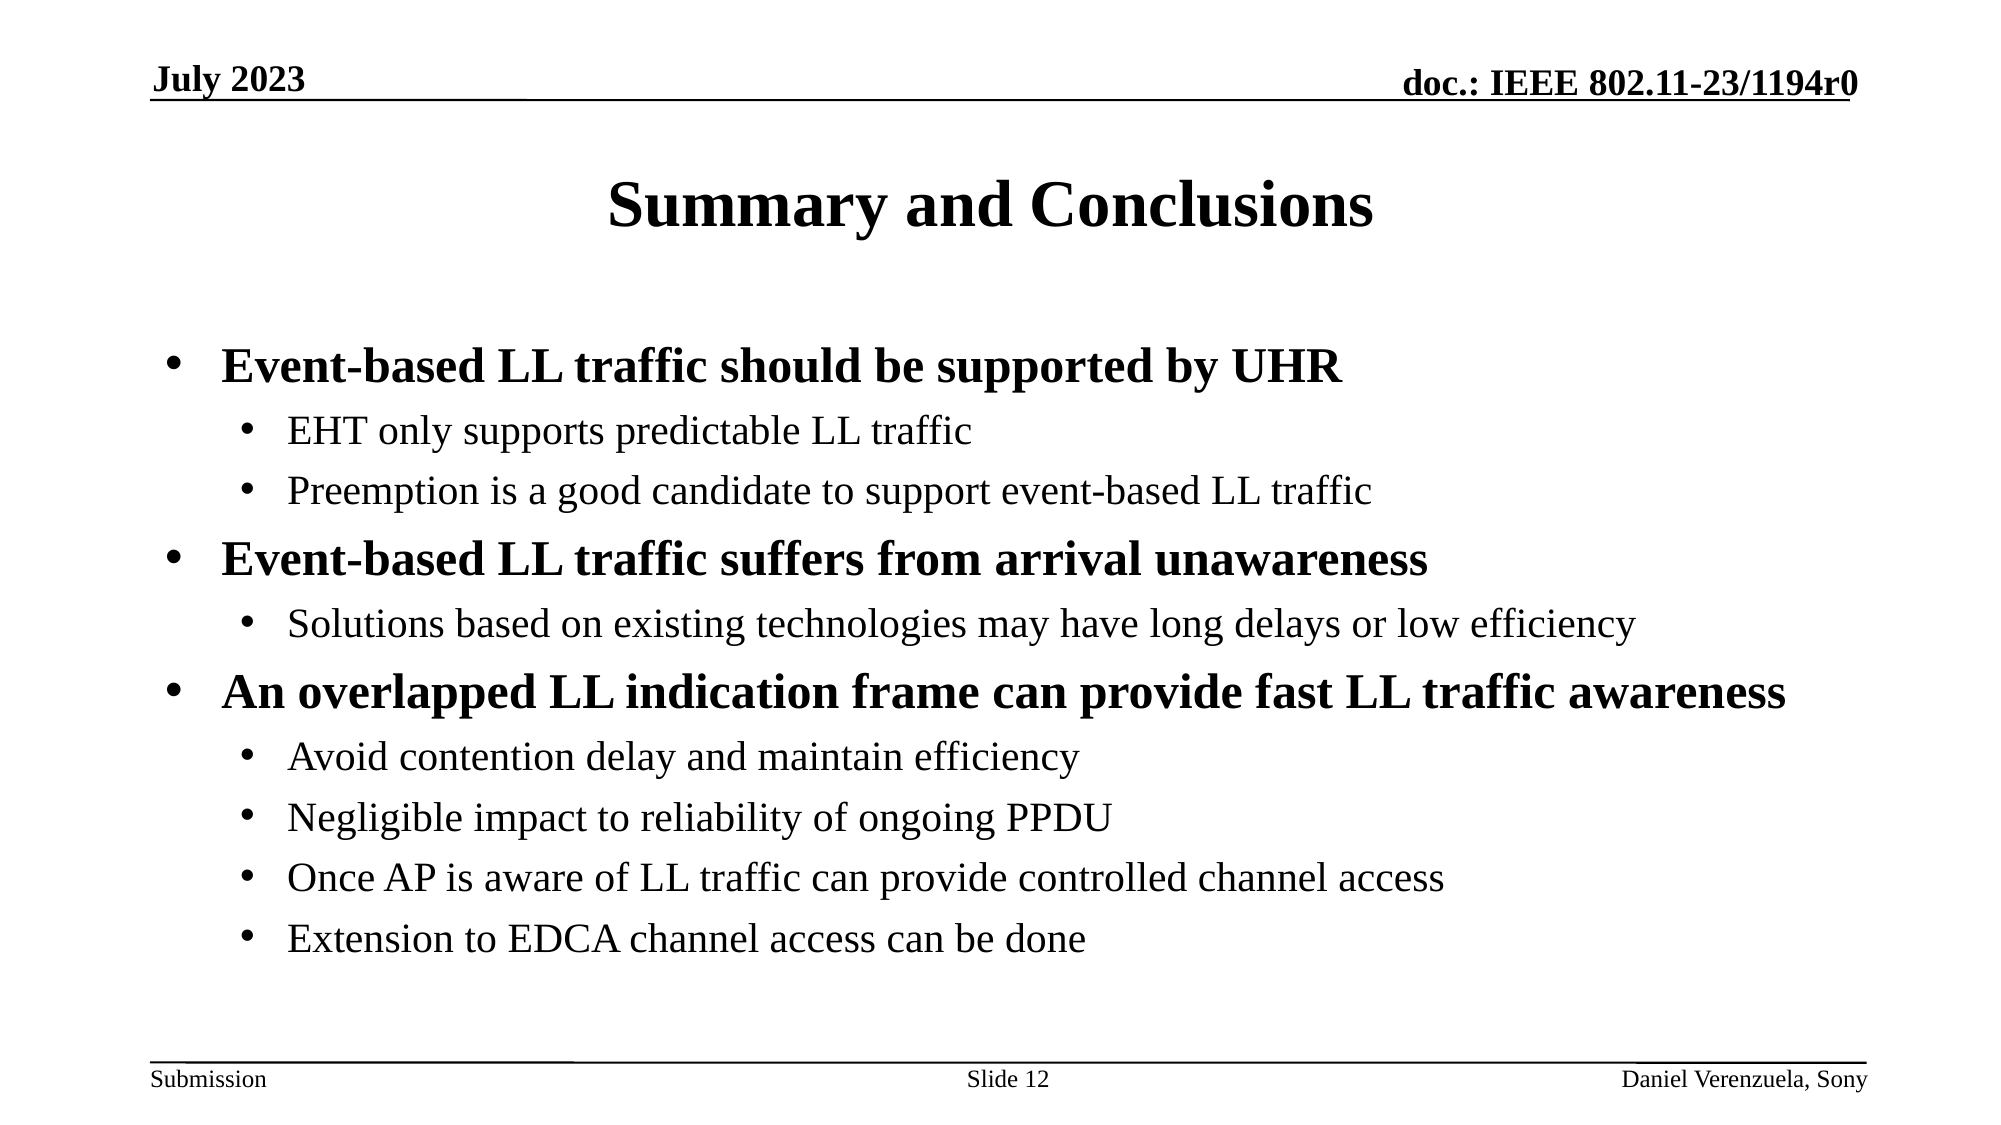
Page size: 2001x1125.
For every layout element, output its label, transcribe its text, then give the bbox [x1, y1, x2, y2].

title Summary and Conclusions [149, 112, 1850, 288]
list Event-based LL traffic should be supported by UHR EHT only supports predictable LL traffic Preemption is a good candidate to support event-based LL traffic Event-based LL traffic suffers from arrival unawareness Solutions based on existing technologies may have long delays or low efficiency An overlapped LL indication frame can provide fast LL traffic awareness Avoid contention delay and maintain efficiency Negligible impact to reliability of ongoing PPDU Once AP is aware of LL traffic can provide controlled channel access Extension to EDCA channel access can be done [149, 324, 1910, 1000]
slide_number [152, 54, 563, 100]
footer Daniel Verenzuela, Sony [1171, 1061, 1869, 1093]
slide_number Slide 12 [950, 1061, 1067, 1123]
